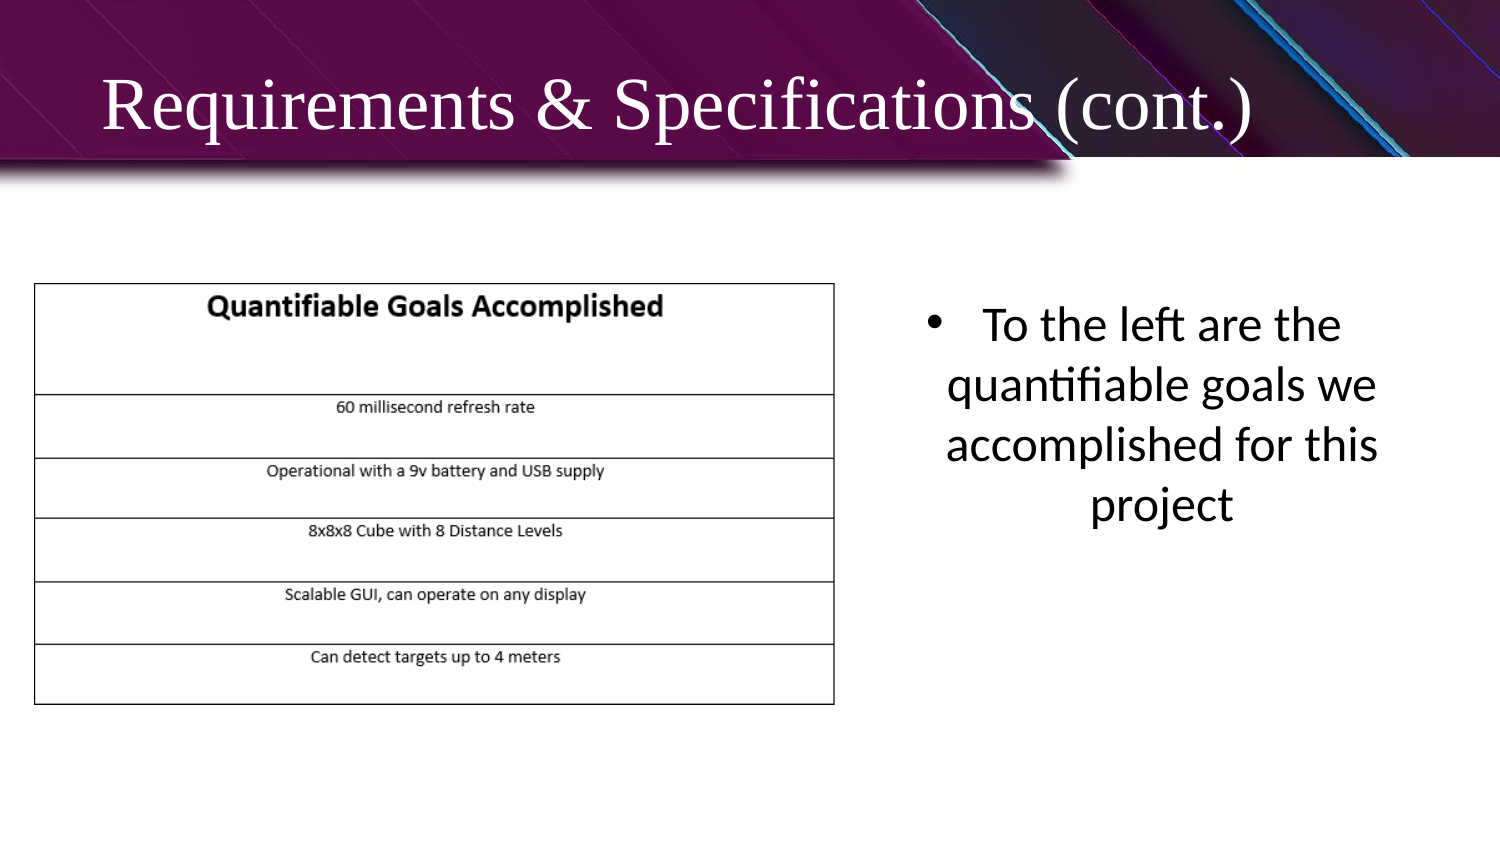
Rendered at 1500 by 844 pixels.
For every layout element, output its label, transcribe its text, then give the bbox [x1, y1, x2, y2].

title Requirements & Specifications (cont.) [86, 37, 1414, 163]
list To the left are the quantifiable goals we accomplished for this project [839, 283, 1429, 794]
picture [0, 0, 1500, 844]
